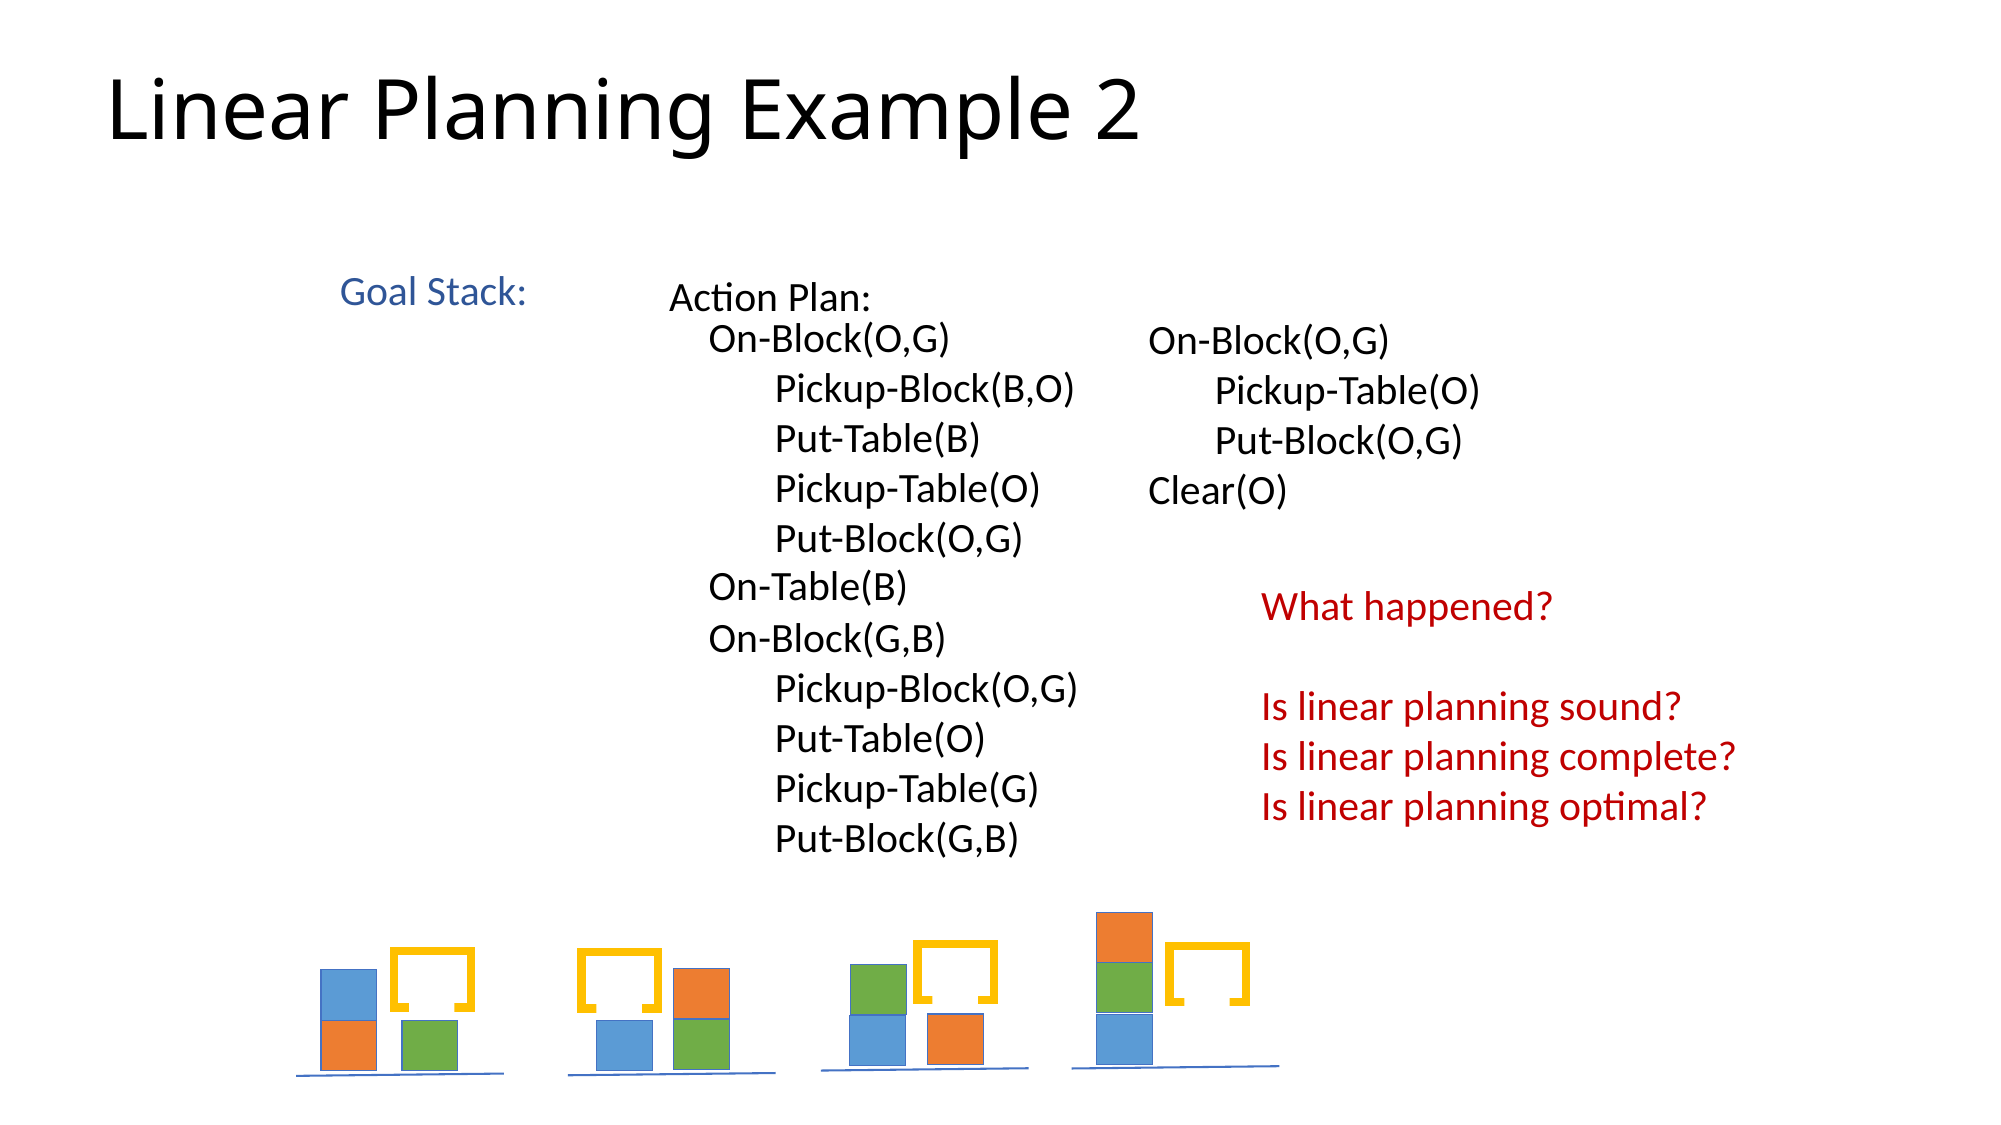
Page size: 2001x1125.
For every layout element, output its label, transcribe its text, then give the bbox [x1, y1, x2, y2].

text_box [1169, 945, 1247, 1011]
text_box On-Block(O,G) Pickup-Block(B,O) Put-Table(B) Pickup-Table(O) Put-Block(O,G) [693, 303, 1134, 551]
text_box On-Block(O,G) Pickup-Table(O) Put-Block(O,G) Clear(O) [1133, 305, 1574, 520]
text_box [1096, 1014, 1153, 1065]
text_box [320, 969, 377, 1021]
text_box [320, 1021, 377, 1071]
text_box [850, 964, 907, 1015]
text_box [596, 1020, 653, 1071]
text_box Action Plan: [654, 262, 1277, 911]
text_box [567, 1072, 776, 1076]
text_box [1096, 912, 1153, 962]
text_box [673, 1019, 730, 1070]
list Goal Stack: [324, 262, 631, 662]
text_box On-Block(G,B) Pickup-Block(O,G) Put-Table(O) Pickup-Table(G) Put-Block(G,B) [693, 603, 1134, 868]
title Linear Planning Example 2 [90, 60, 1816, 164]
text_box What happened? Is linear planning sound? Is linear planning complete? Is linear planning optimal? [1246, 571, 1869, 905]
text_box On-Table(B) [693, 551, 1134, 603]
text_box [917, 943, 995, 1009]
text_box [849, 1015, 906, 1066]
text_box [673, 968, 730, 1019]
text_box [1096, 962, 1153, 1013]
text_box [394, 950, 472, 1016]
text_box [927, 1013, 984, 1065]
text_box [401, 1020, 458, 1071]
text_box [581, 951, 659, 1017]
